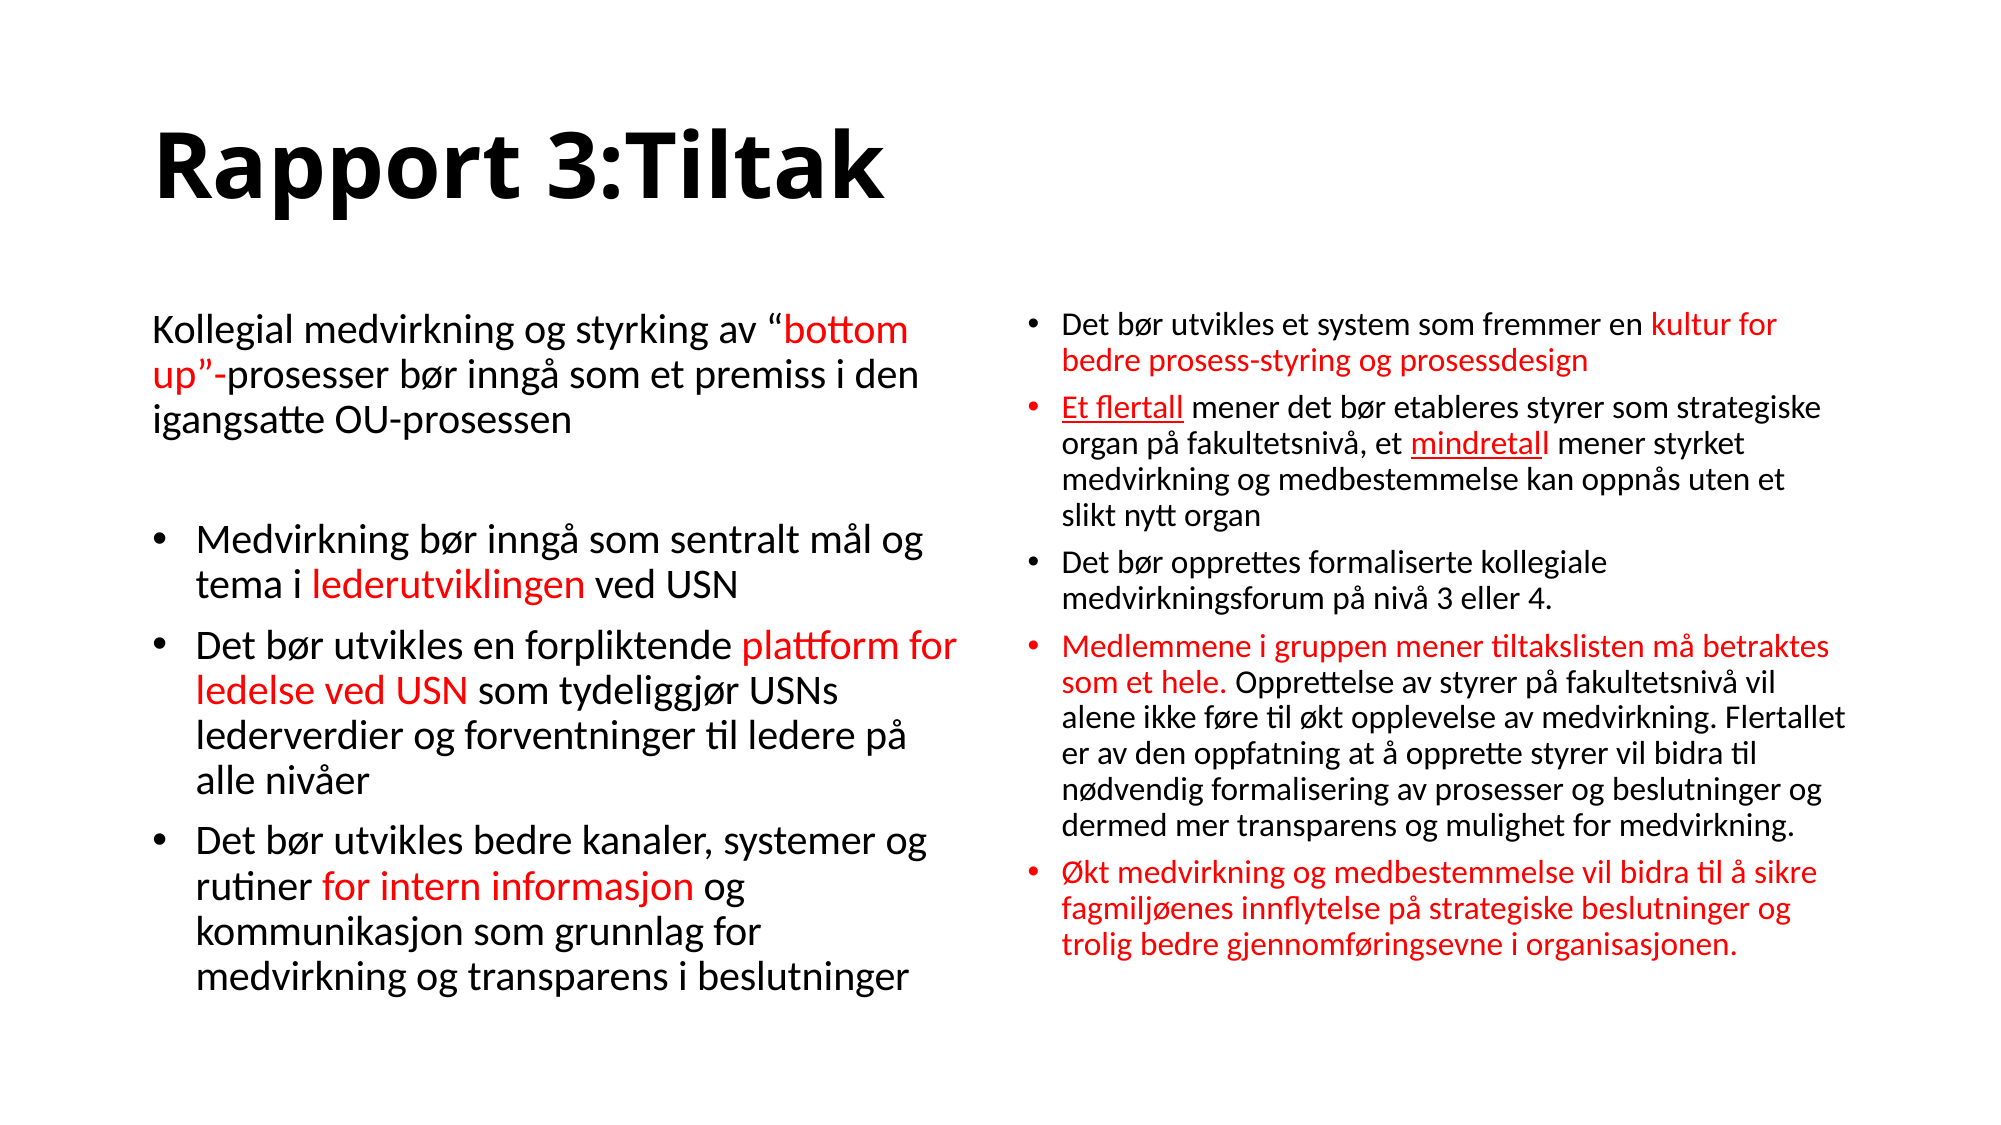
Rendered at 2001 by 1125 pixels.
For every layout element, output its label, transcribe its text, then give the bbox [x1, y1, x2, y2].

list Det bør utvikles et system som fremmer en kultur for bedre prosess-styring og prosessdesign Et flertall mener det bør etableres styrer som strategiske organ på fakultetsnivå, et mindretall mener styrket medvirkning og medbestemmelse kan oppnås uten et slikt nytt organ Det bør opprettes formaliserte kollegiale medvirkningsforum på nivå 3 eller 4. Medlemmene i gruppen mener tiltakslisten må betraktes som et hele. Opprettelse av styrer på fakultetsnivå vil alene ikke føre til økt opplevelse av medvirkning. Flertallet er av den oppfatning at å opprette styrer vil bidra til nødvendig formalisering av prosesser og beslutninger og dermed mer transparens og mulighet for medvirkning. Økt medvirkning og medbestemmelse vil bidra til å sikre fagmiljøenes innflytelse på strategiske beslutninger og trolig bedre gjennomføringsevne i organisasjonen. [1012, 299, 1863, 1014]
title Rapport 3:Tiltak [137, 59, 1863, 278]
list Kollegial medvirkning og styrking av “bottom up”-prosesser bør inngå som et premiss i den igangsatte OU-prosessen Medvirkning bør inngå som sentralt mål og tema i lederutviklingen ved USN Det bør utvikles en forpliktende plattform for ledelse ved USN som tydeliggjør USNs lederverdier og forventninger til ledere på alle nivåer Det bør utvikles bedre kanaler, systemer og rutiner for intern informasjon og kommunikasjon som grunnlag for medvirkning og transparens i beslutninger [137, 299, 988, 1014]
